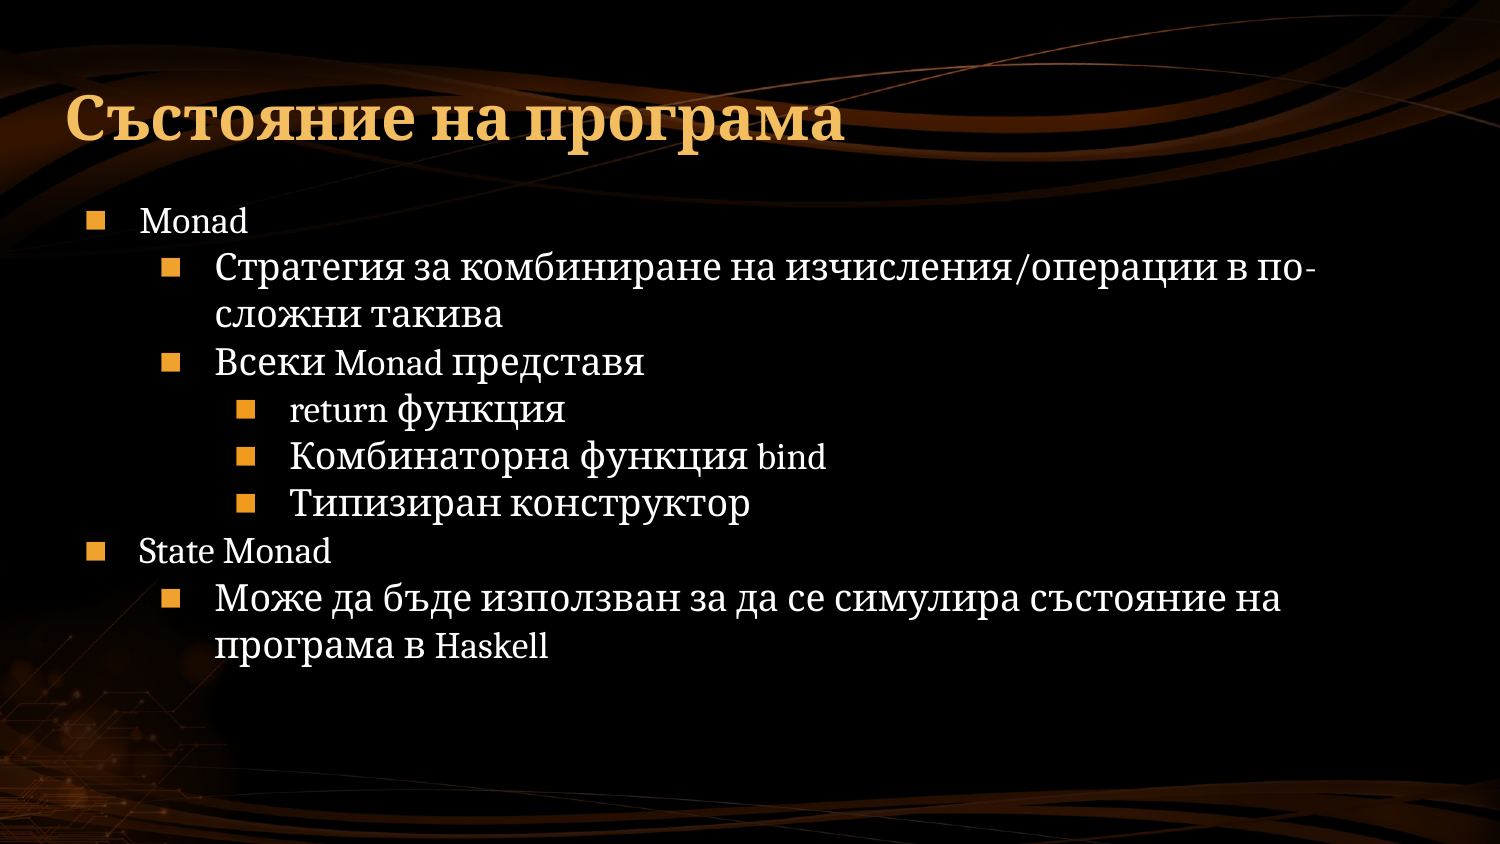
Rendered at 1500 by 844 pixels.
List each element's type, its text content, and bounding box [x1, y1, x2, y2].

title Състояние на програма [51, 72, 1449, 167]
list Monad Стратегия за комбиниране на изчисления/операции в по-сложни такива Всеки Monad представя return функция Комбинаторна функция bind Типизиран конструктор State Monad Може да бъде използван за да се симулира състояние на програма в Haskell [51, 189, 1449, 609]
picture [0, 0, 1500, 844]
